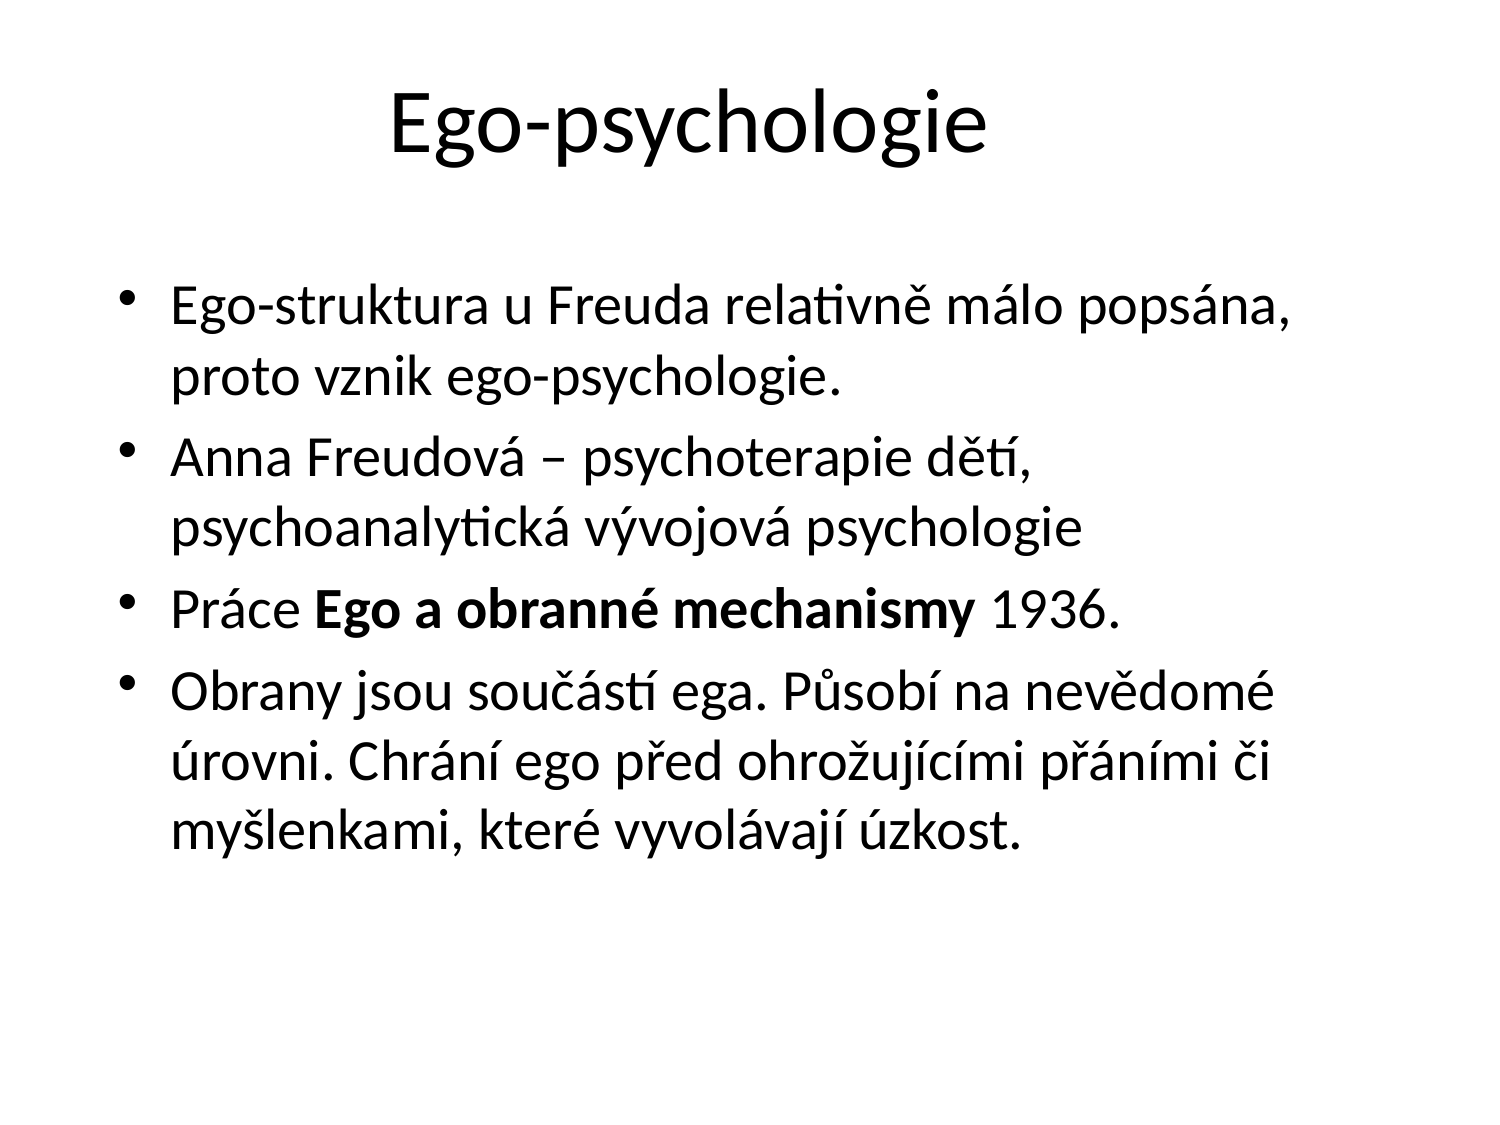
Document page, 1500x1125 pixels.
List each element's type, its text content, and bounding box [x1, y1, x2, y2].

list Ego-struktura u Freuda relativně málo popsána, proto vznik ego-psychologie. Anna Freudová – psychoterapie dětí, psychoanalytická vývojová psychologie Práce Ego a obranné mechanismy 1936. Obrany jsou součástí ega. Působí na nevědomé úrovni. Chrání ego před ohrožujícími přáními či myšlenkami, které vyvolávají úzkost. [99, 262, 1401, 975]
title Ego-psychologie [32, 42, 1348, 183]
